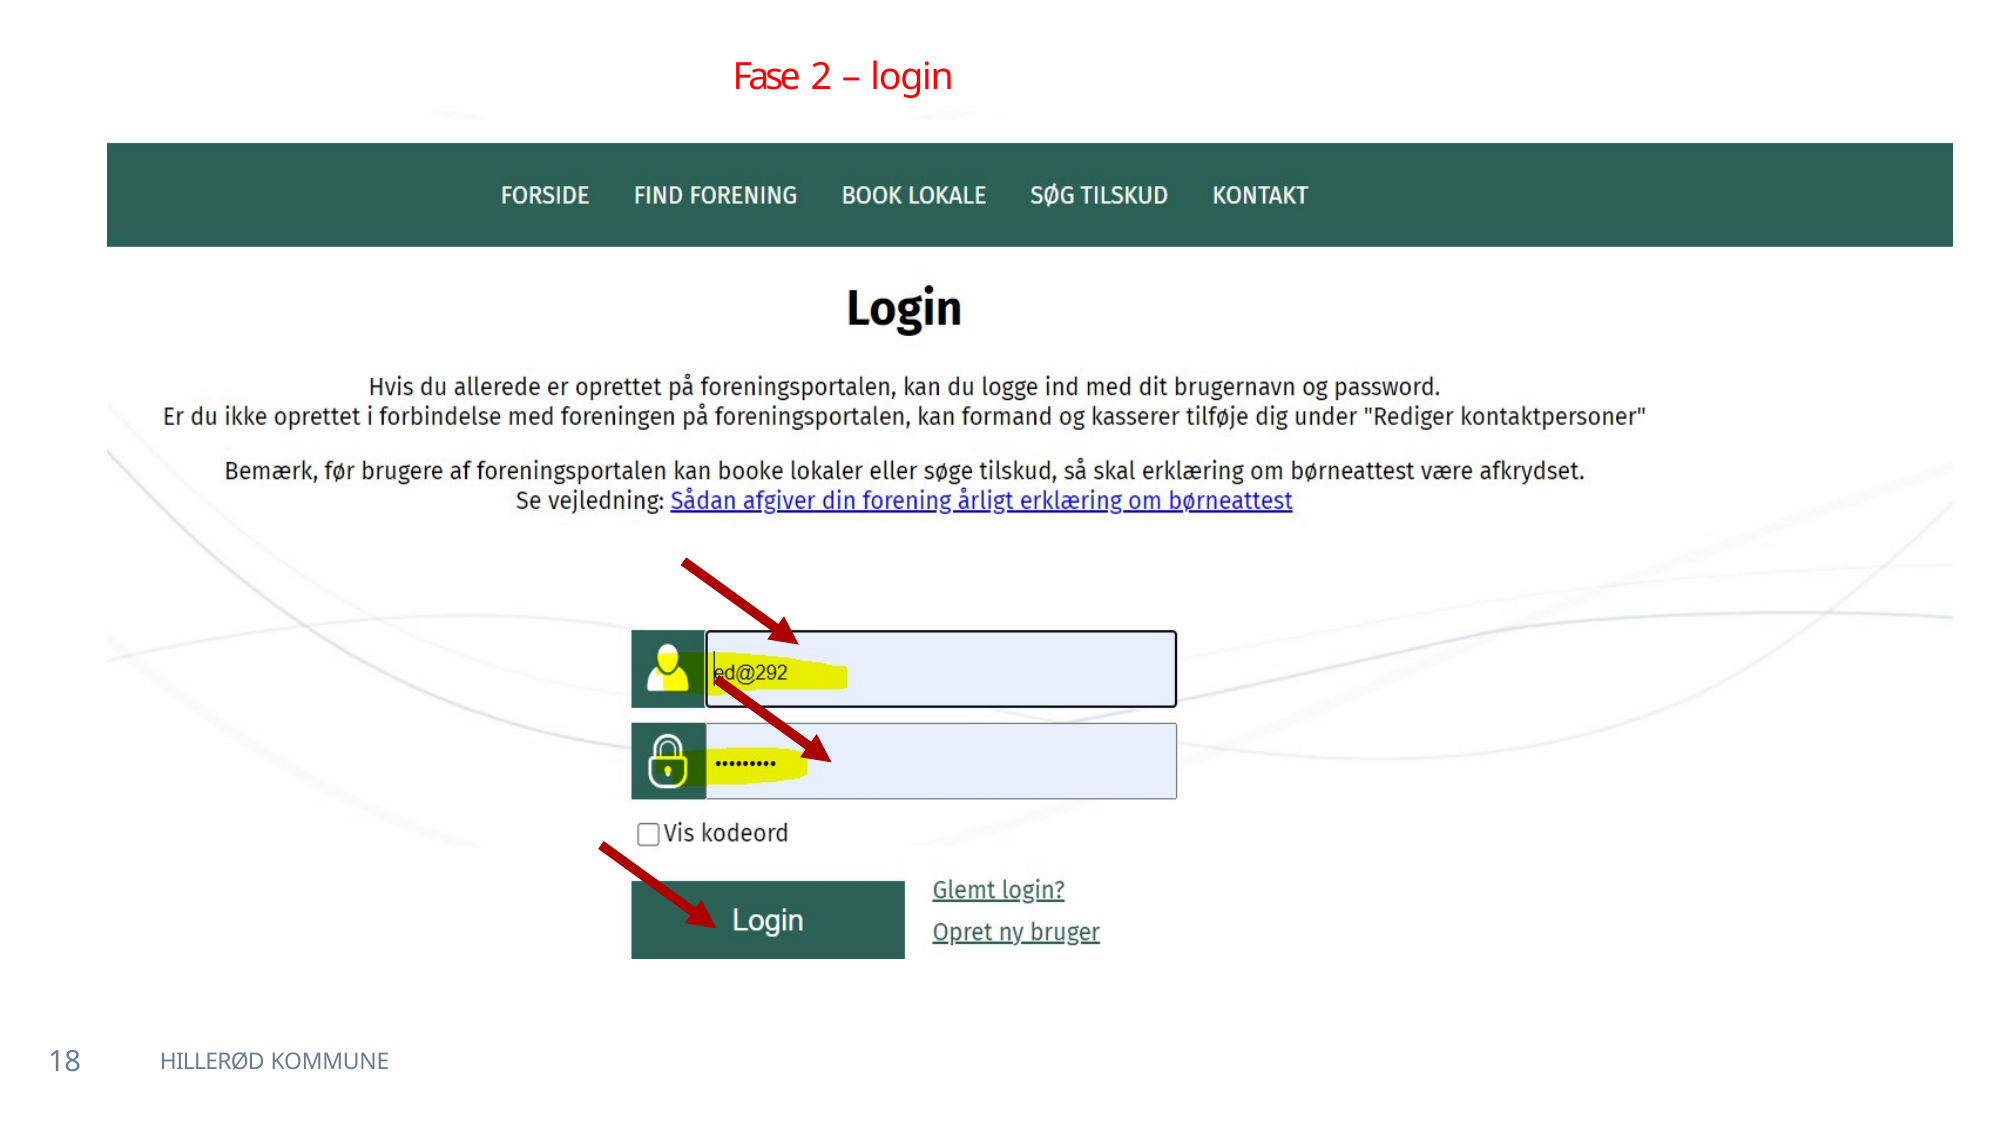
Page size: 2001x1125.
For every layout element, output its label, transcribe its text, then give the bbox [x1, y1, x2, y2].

text_box Fase 2 – login [730, 49, 980, 97]
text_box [106, 110, 1953, 959]
slide_number 18 [41, 1038, 90, 1125]
footer HILLERØD KOMMUNE [157, 1042, 398, 1125]
